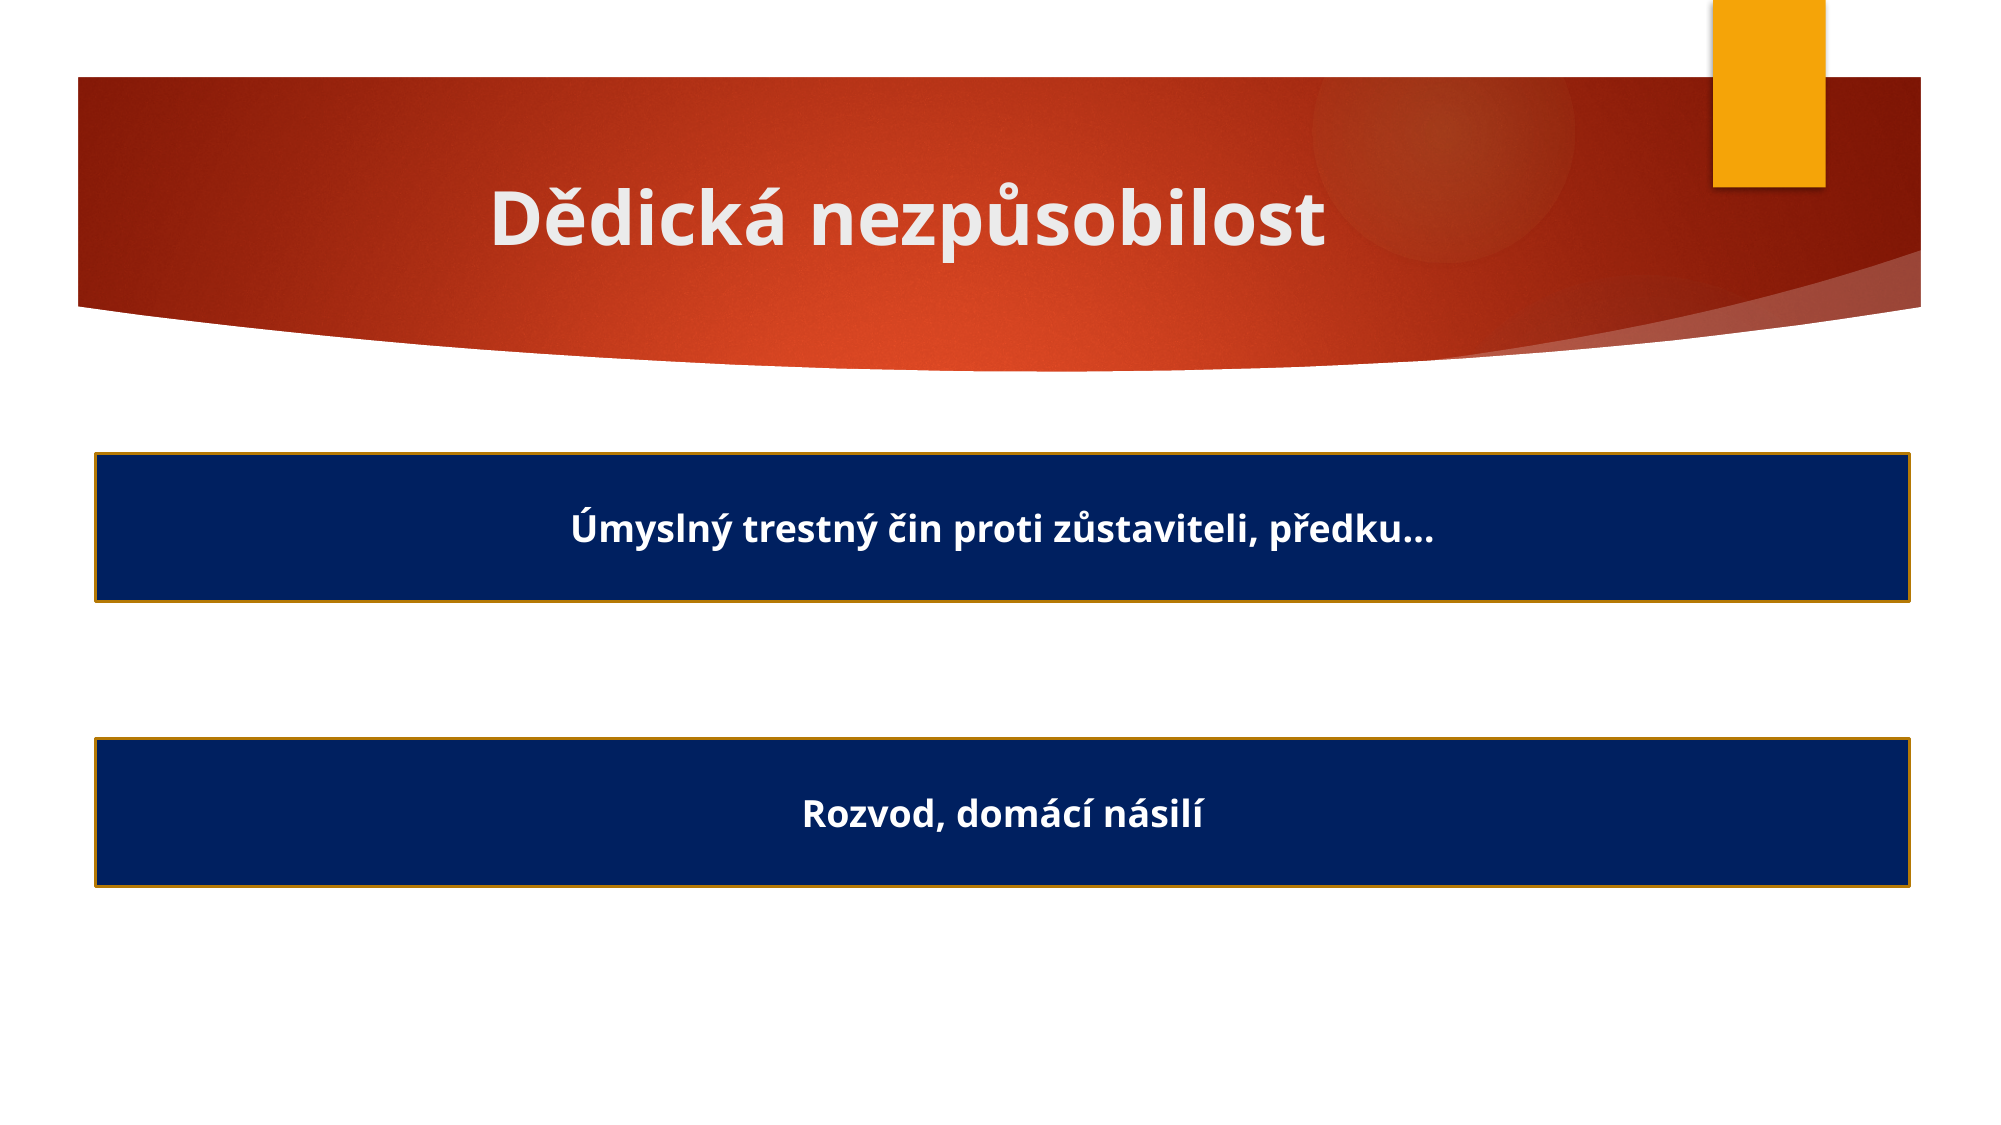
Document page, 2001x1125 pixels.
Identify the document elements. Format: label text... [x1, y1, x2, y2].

title Dědická nezpůsobilost [189, 155, 1627, 275]
text_box Úmyslný trestný čin proti zůstaviteli, předku… [94, 452, 1911, 603]
text_box Rozvod, domácí násilí [94, 737, 1911, 888]
